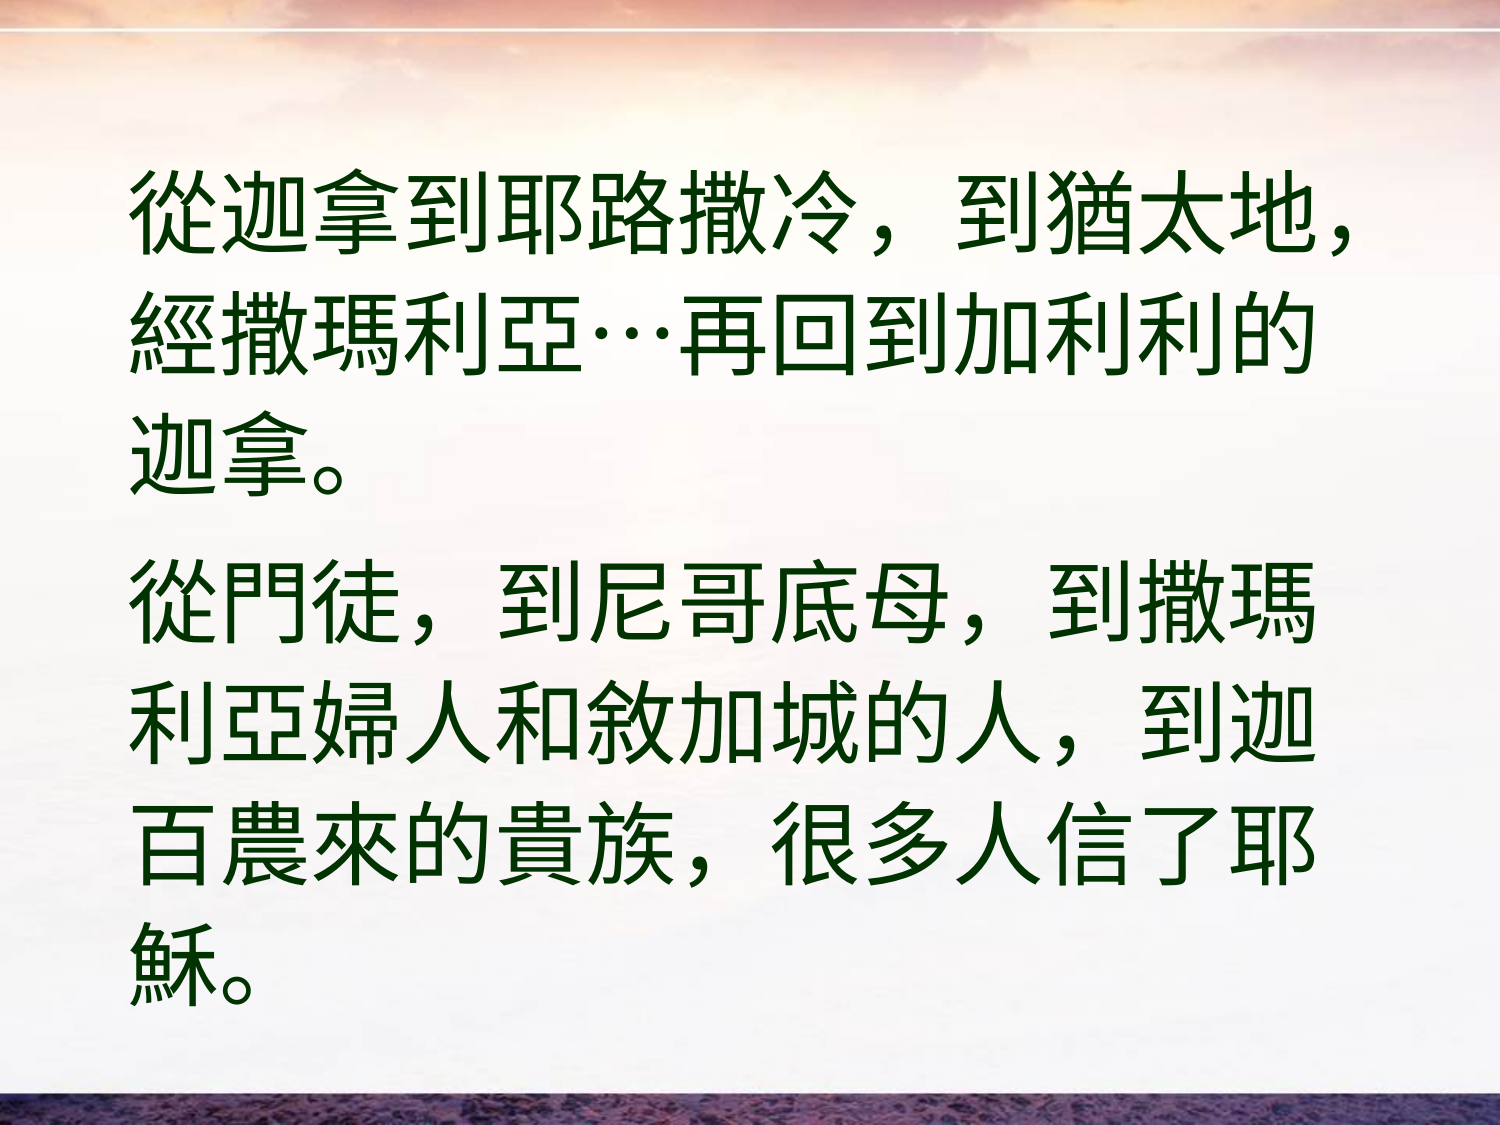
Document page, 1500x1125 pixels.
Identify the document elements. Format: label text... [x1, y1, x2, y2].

picture [0, 0, 1500, 1125]
list 從迦拿到耶路撒冷，到猶太地，經撒瑪利亞…再回到加利利的迦拿。 從門徒，到尼哥底母，到撒瑪利亞婦人和敘加城的人，到迦百農來的貴族，很多人信了耶穌。 [112, 112, 1388, 1051]
